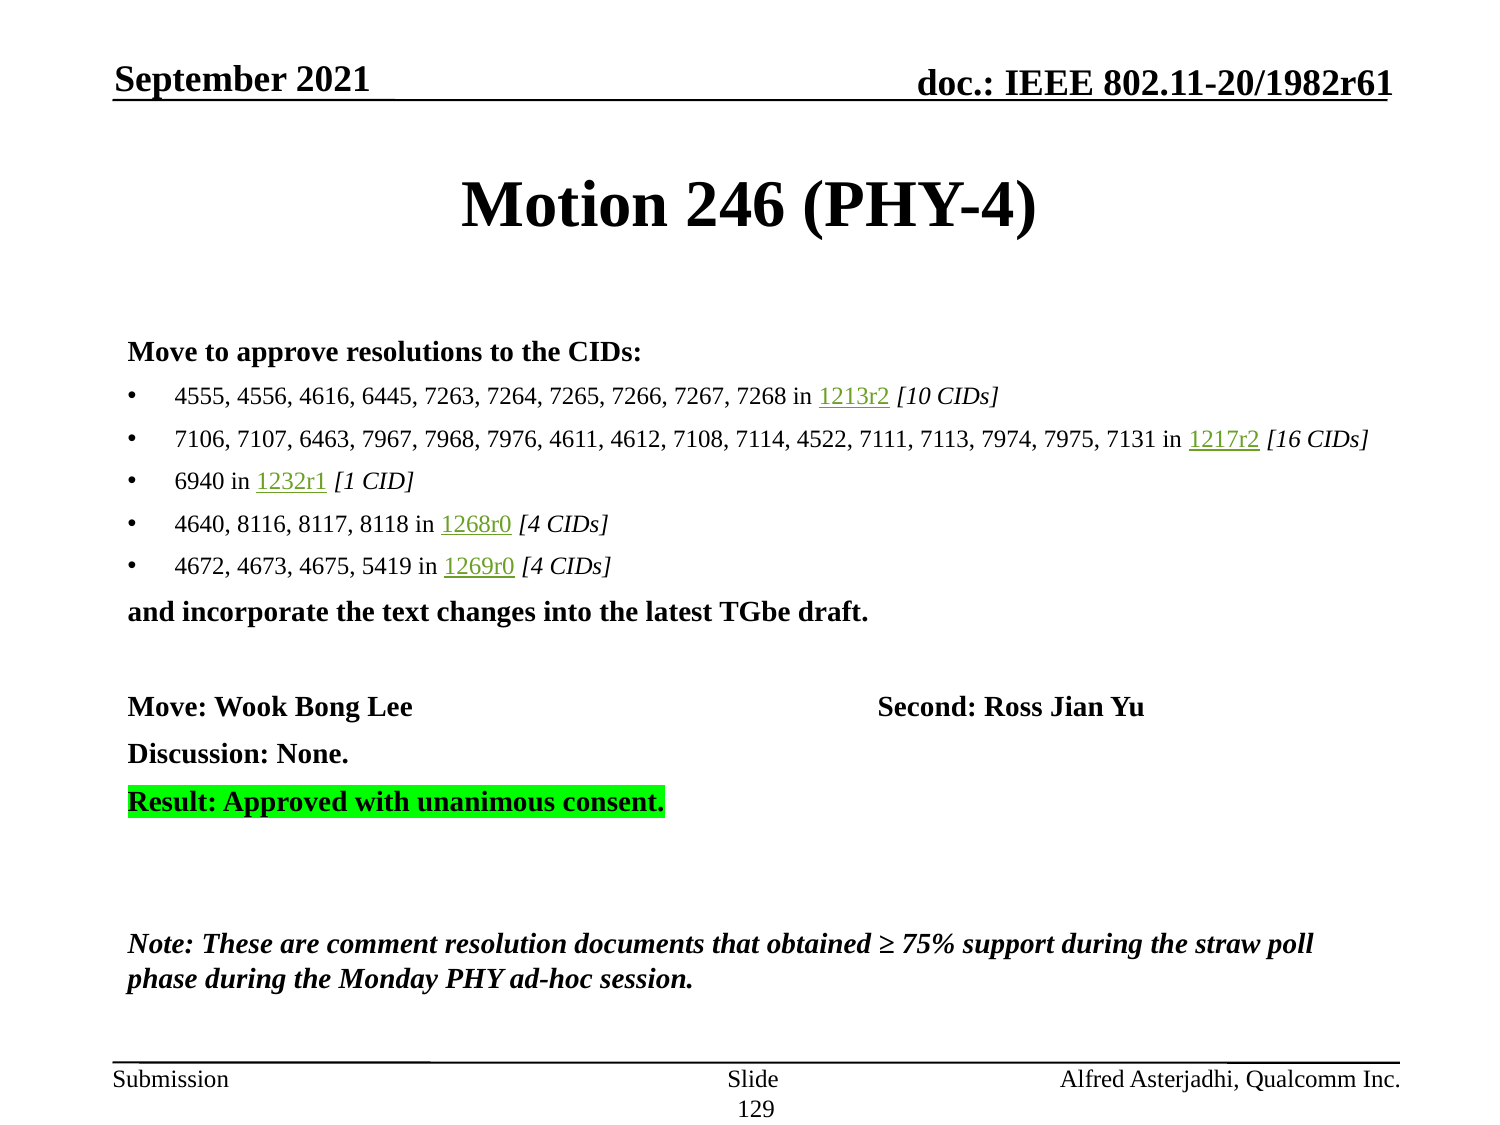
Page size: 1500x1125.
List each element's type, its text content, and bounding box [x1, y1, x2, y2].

slide_number Slide 129 [712, 1061, 800, 1123]
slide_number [114, 54, 423, 100]
footer Alfred Asterjadhi, Qualcomm Inc. [878, 1061, 1402, 1093]
list Move to approve resolutions to the CIDs: 4555, 4556, 4616, 6445, 7263, 7264, 7265, 7266, 7267, 7268 in 1213r2 [10 CIDs] 7106, 7107, 6463, 7967, 7968, 7976, 4611, 4612, 7108, 7114, 4522, 7111, 7113, 7974, 7975, 7131 in 1217r2 [16 CIDs] 6940 in 1232r1 [1 CID] 4640, 8116, 8117, 8118 in 1268r0 [4 CIDs] 4672, 4673, 4675, 5419 in 1269r0 [4 CIDs] and incorporate the text changes into the latest TGbe draft. Move: Wook Bong Lee Second: Ross Jian Yu Discussion: None. Result: Approved with unanimous consent. Note: These are comment resolution documents that obtained ≥ 75% support during the straw poll phase during the Monday PHY ad-hoc session. [112, 324, 1388, 1063]
title Motion 246 (PHY-4) [112, 112, 1388, 288]
